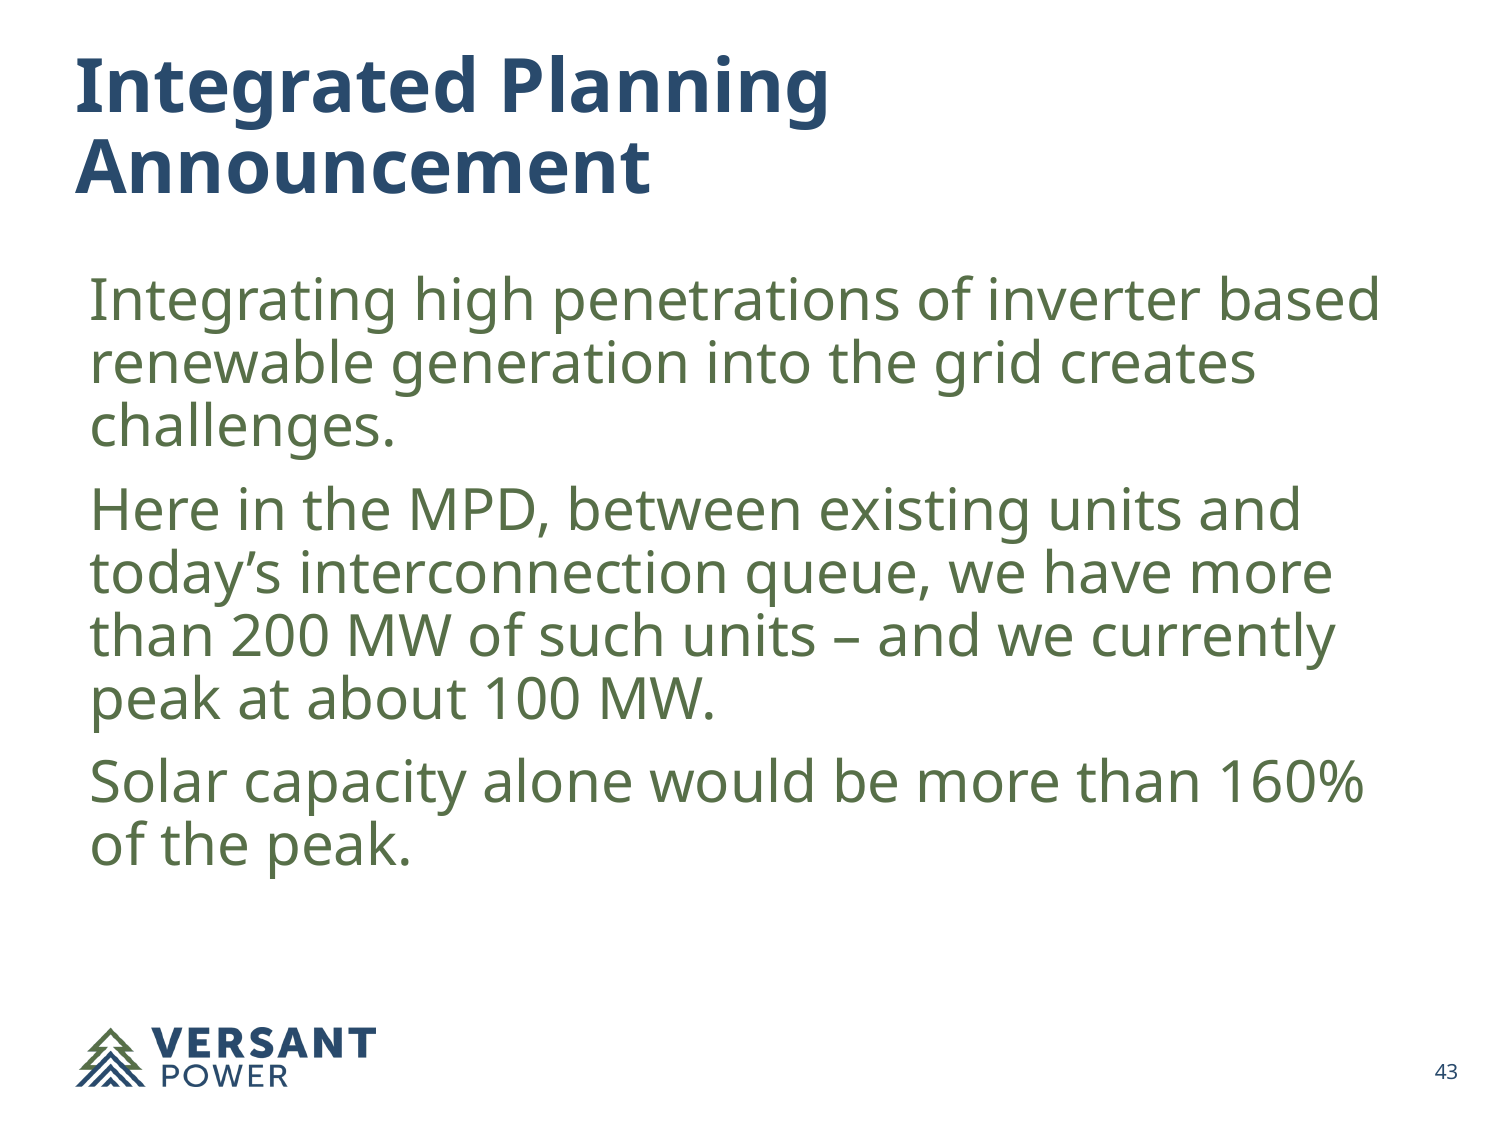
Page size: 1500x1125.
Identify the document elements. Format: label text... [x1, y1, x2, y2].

picture [75, 1027, 376, 1087]
slide_number 42 [1120, 1041, 1459, 1087]
list Integrating high penetrations of inverter based renewable generation into the grid creates challenges. Here in the MPD, between existing units and today’s interconnection queue, we have more than 200 MW of such units – and we currently peak at about 100 MW. Solar capacity alone would be more than 160% of the peak. [75, 262, 1426, 901]
list Integrated Planning Announcement [75, 75, 1426, 182]
